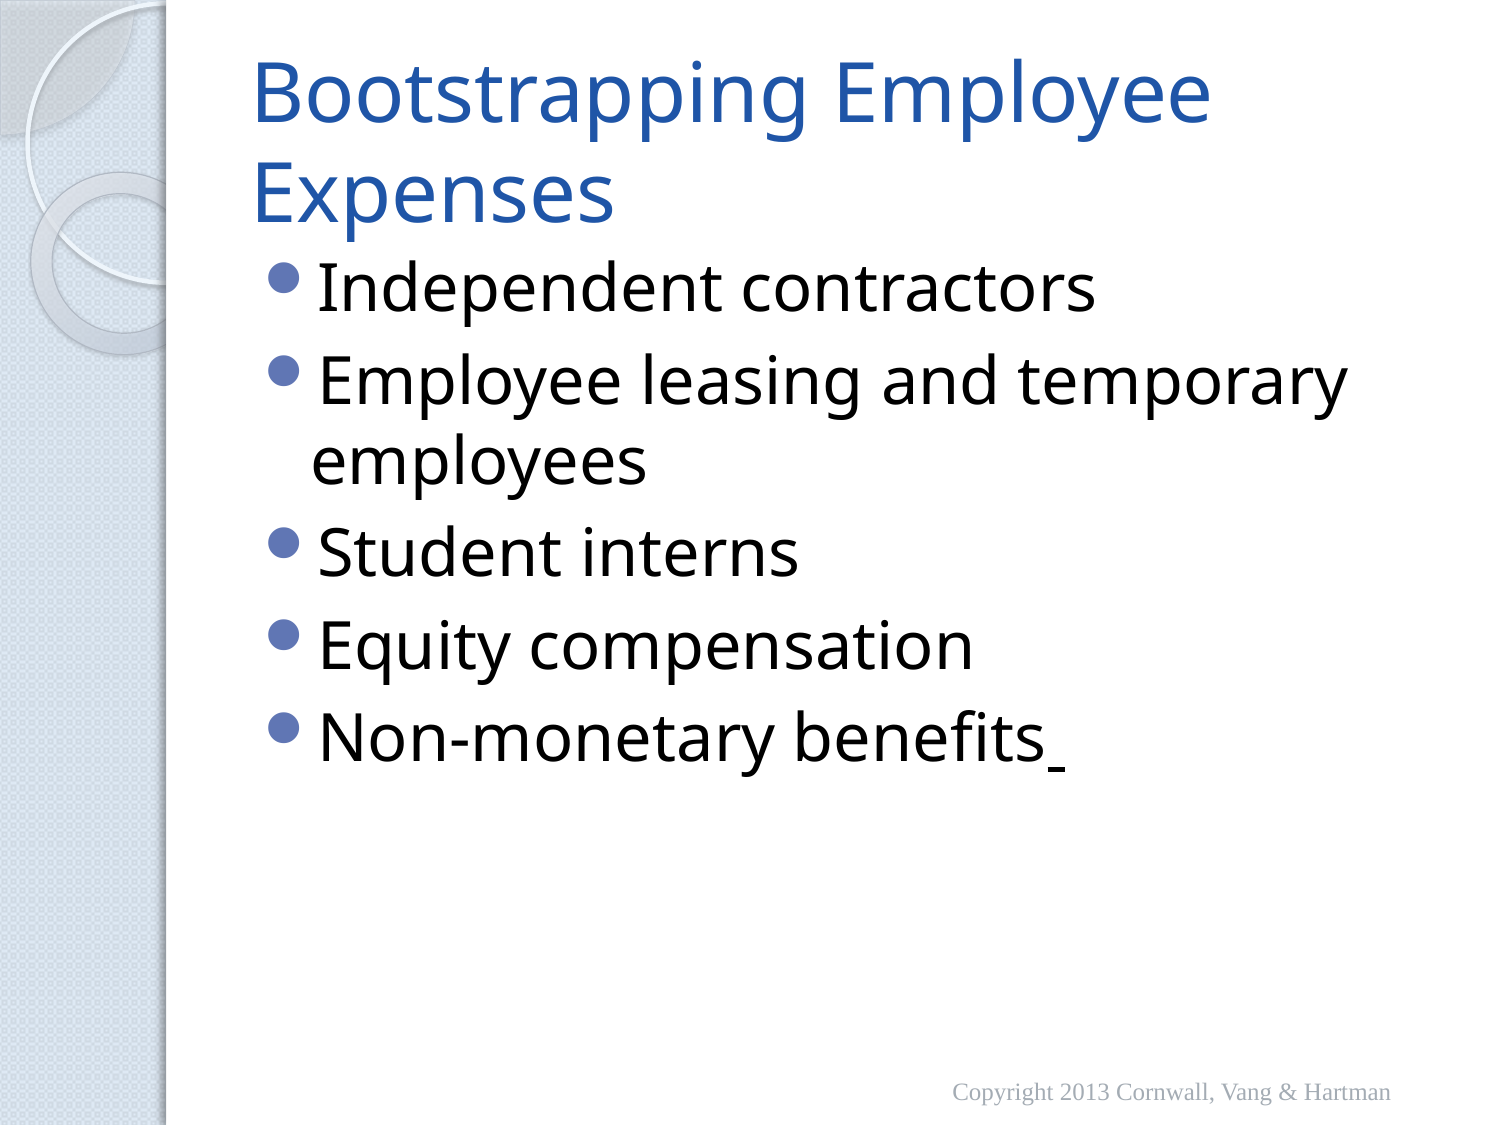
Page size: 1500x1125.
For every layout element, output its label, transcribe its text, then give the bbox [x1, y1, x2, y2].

footer Copyright 2013 Cornwall, Vang & Hartman [937, 1034, 1413, 1113]
list Independent contractors Employee leasing and temporary employees Student interns Equity compensation Non-monetary benefits [235, 237, 1466, 1025]
title Bootstrapping Employee Expenses [235, 45, 1466, 233]
